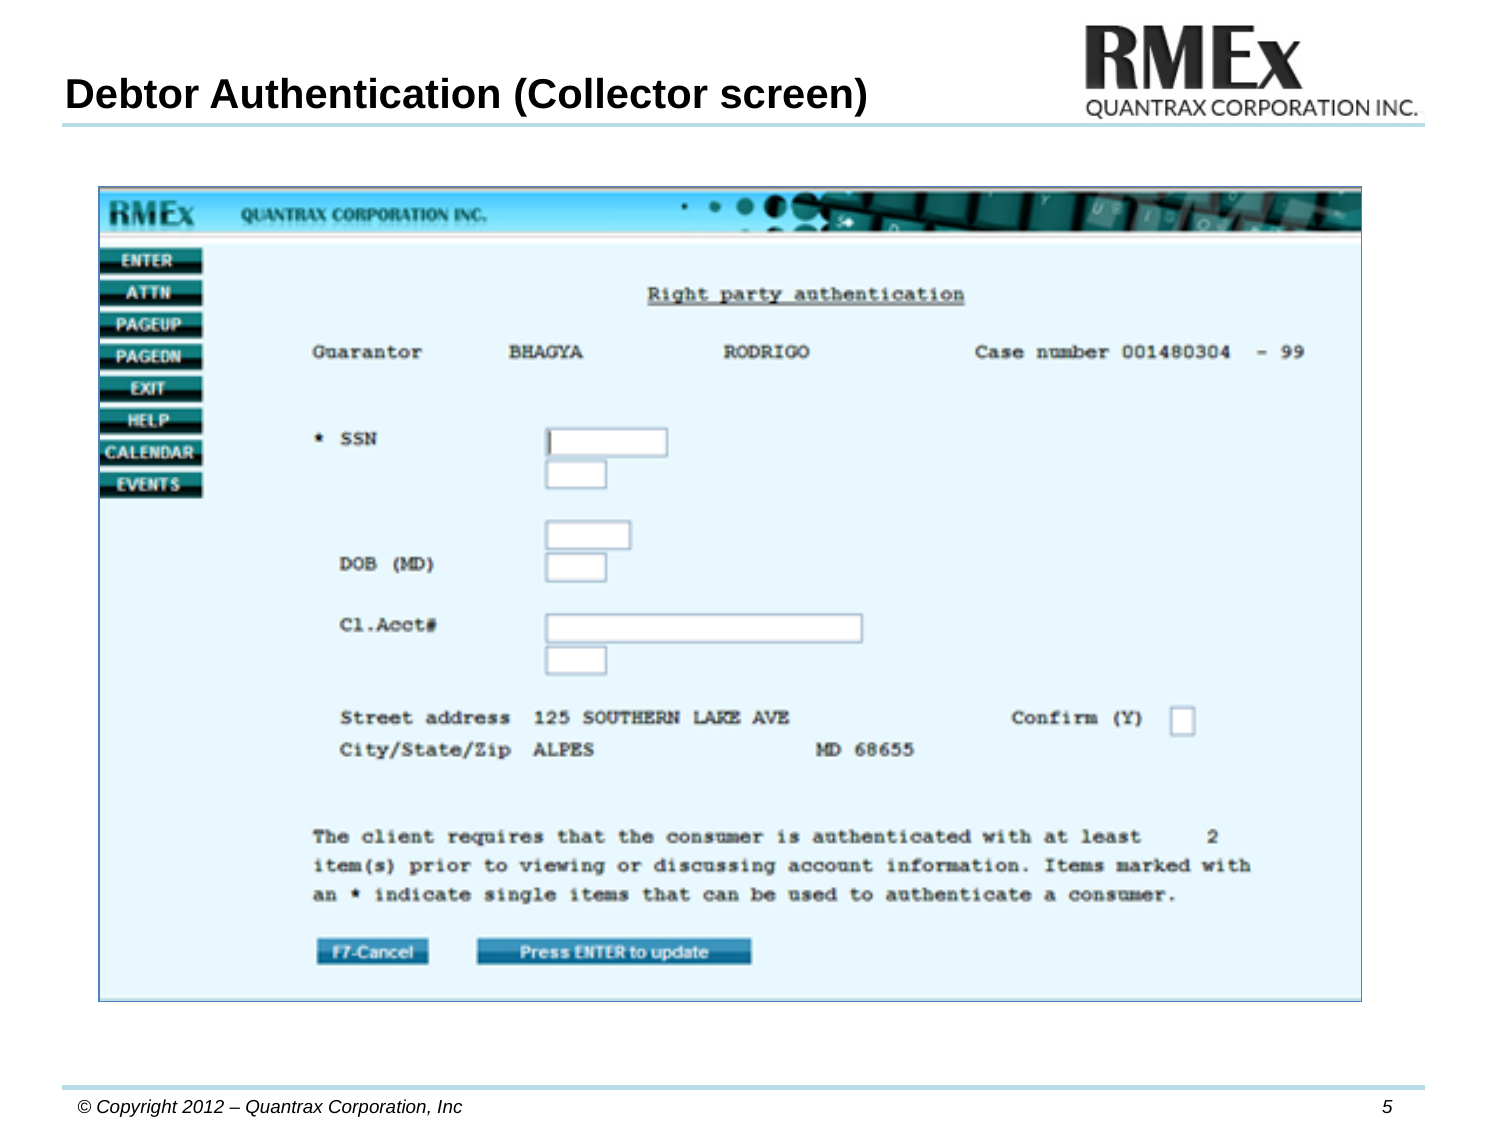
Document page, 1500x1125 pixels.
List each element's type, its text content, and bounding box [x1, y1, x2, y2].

picture [99, 187, 1361, 1001]
text_box Debtor Authentication (Collector screen) [50, 59, 1075, 125]
picture [1078, 0, 1438, 146]
